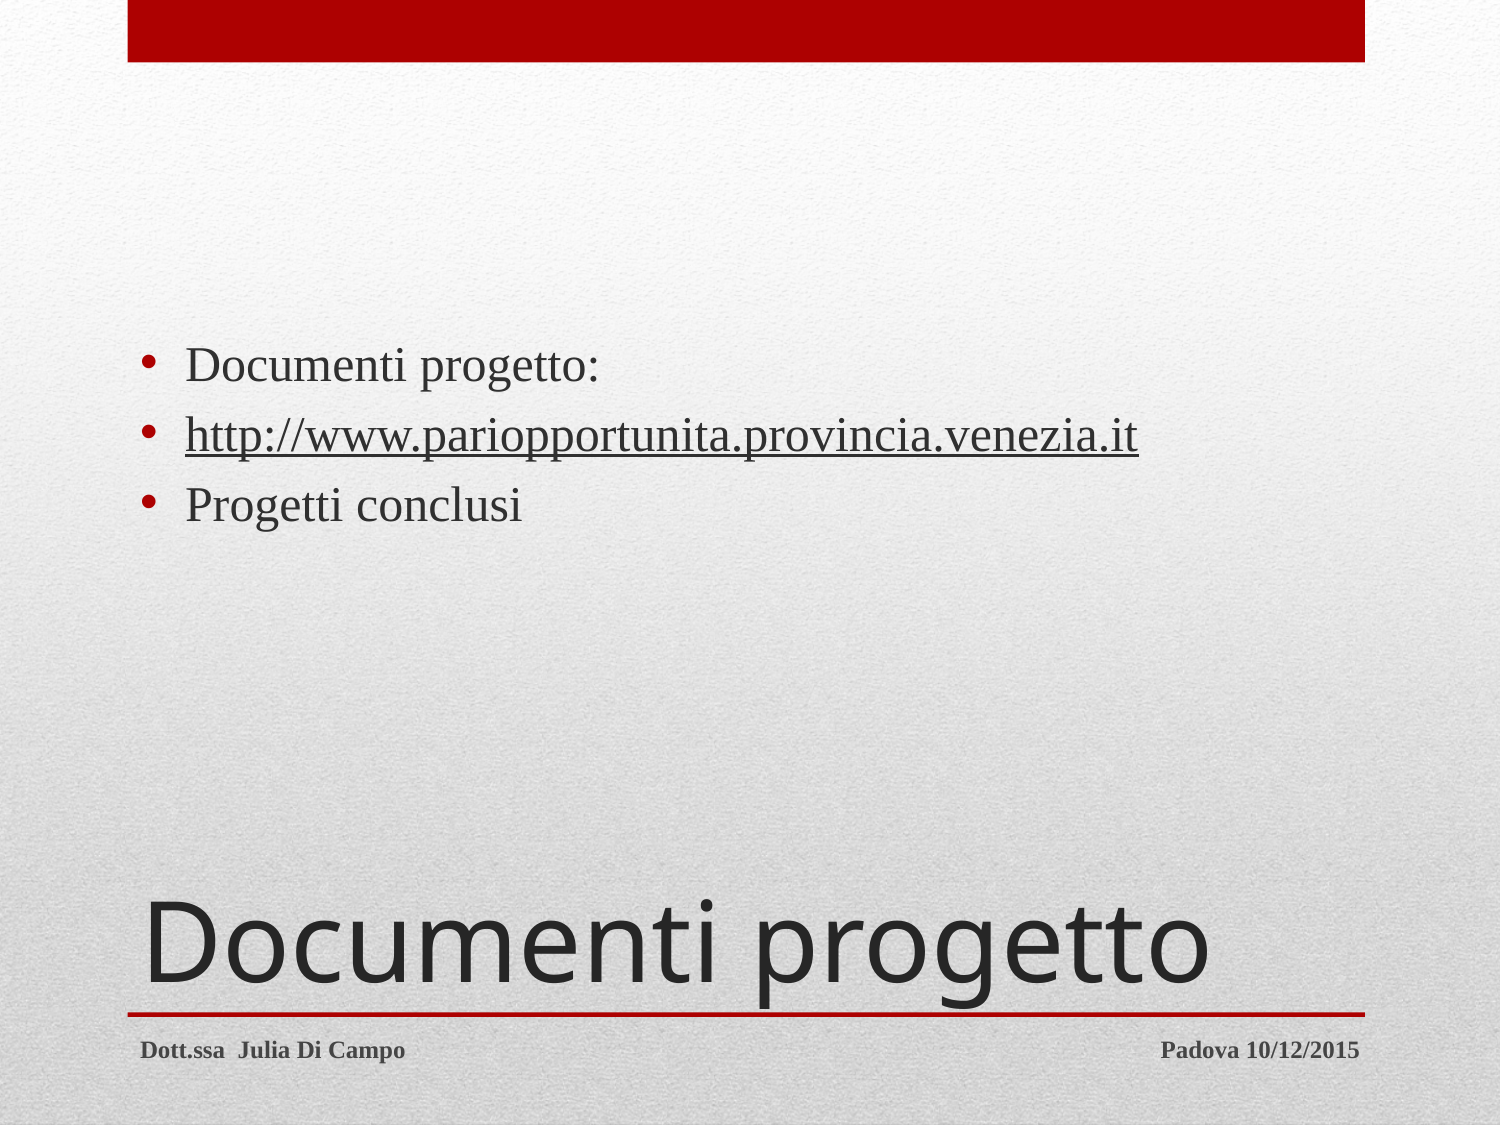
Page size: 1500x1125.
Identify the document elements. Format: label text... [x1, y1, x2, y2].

title Documenti progetto [125, 750, 1238, 1013]
footer Dott.ssa Julia Di Campo [125, 1018, 925, 1079]
list Documenti progetto: http://www.pariopportunita.provincia.venezia.it Progetti conclusi [125, 112, 1363, 750]
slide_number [1025, 1018, 1375, 1079]
